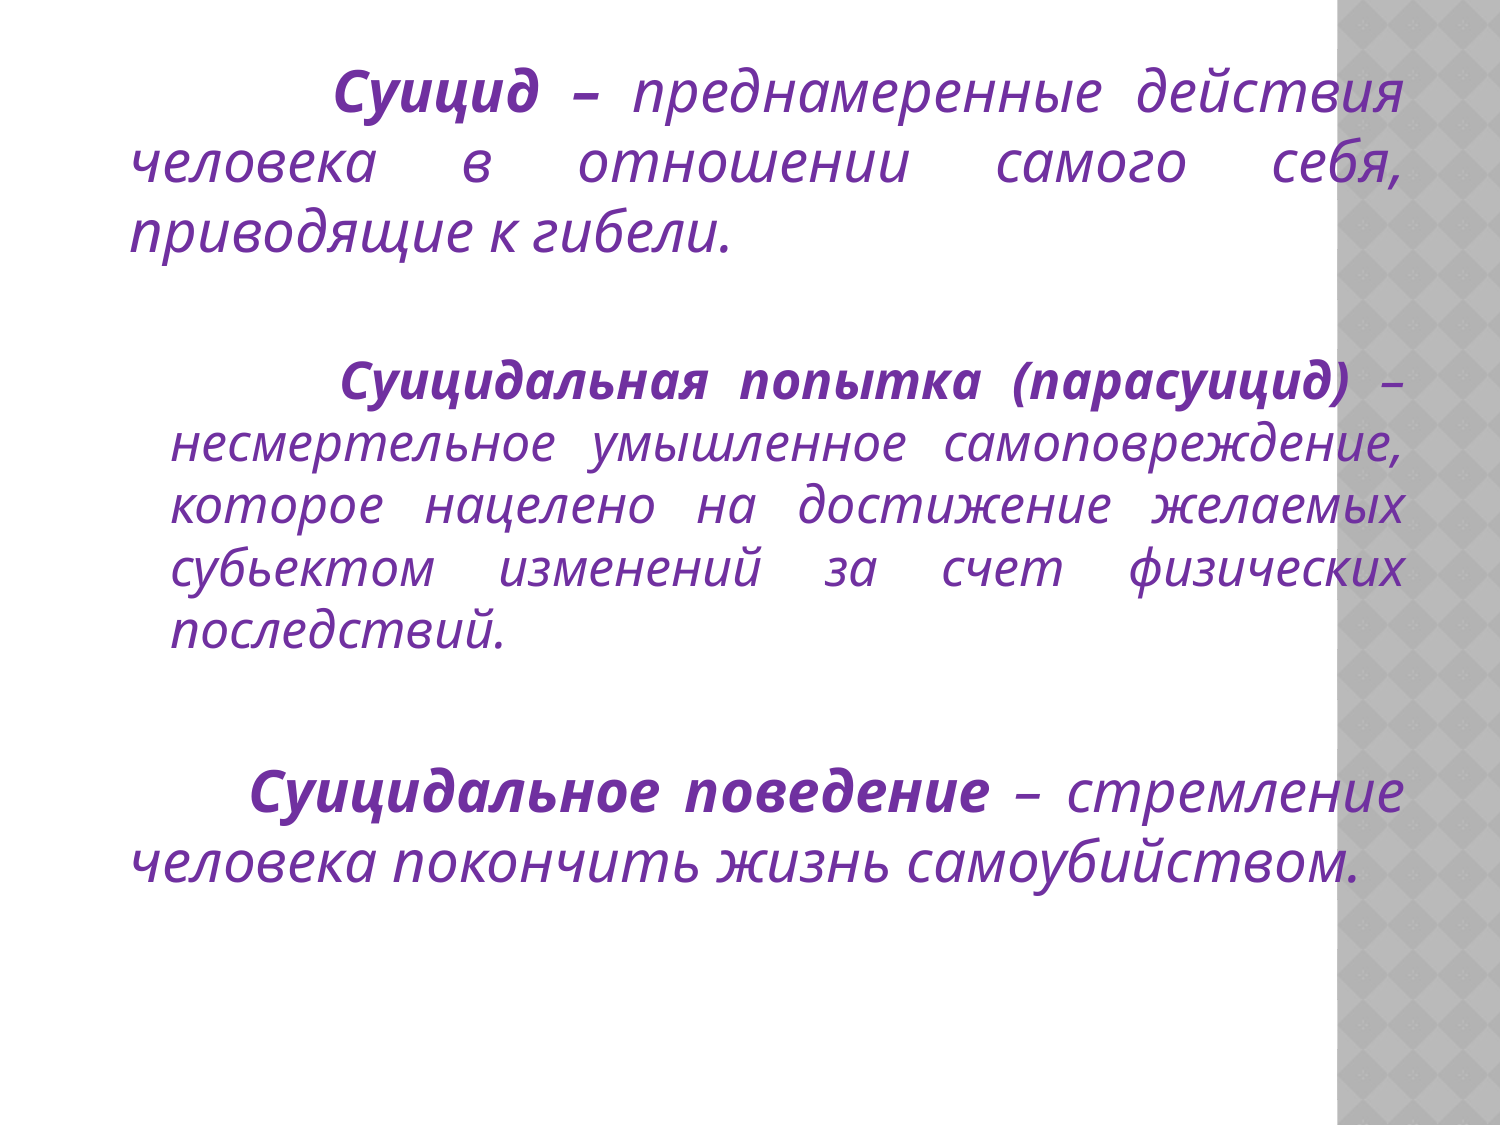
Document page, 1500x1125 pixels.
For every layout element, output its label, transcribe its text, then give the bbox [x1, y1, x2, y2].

list Суицид – преднамеренные действия человека в отношении самого себя, приводящие к гибели. Суицидальная попытка (парасуицид) – несмертельное умышленное самоповреждение, которое нацелено на достижение желаемых субьектом изменений за счет физических последствий. Суицидальное поведение – стремление человека покончить жизнь самоубийством. [70, 46, 1421, 974]
